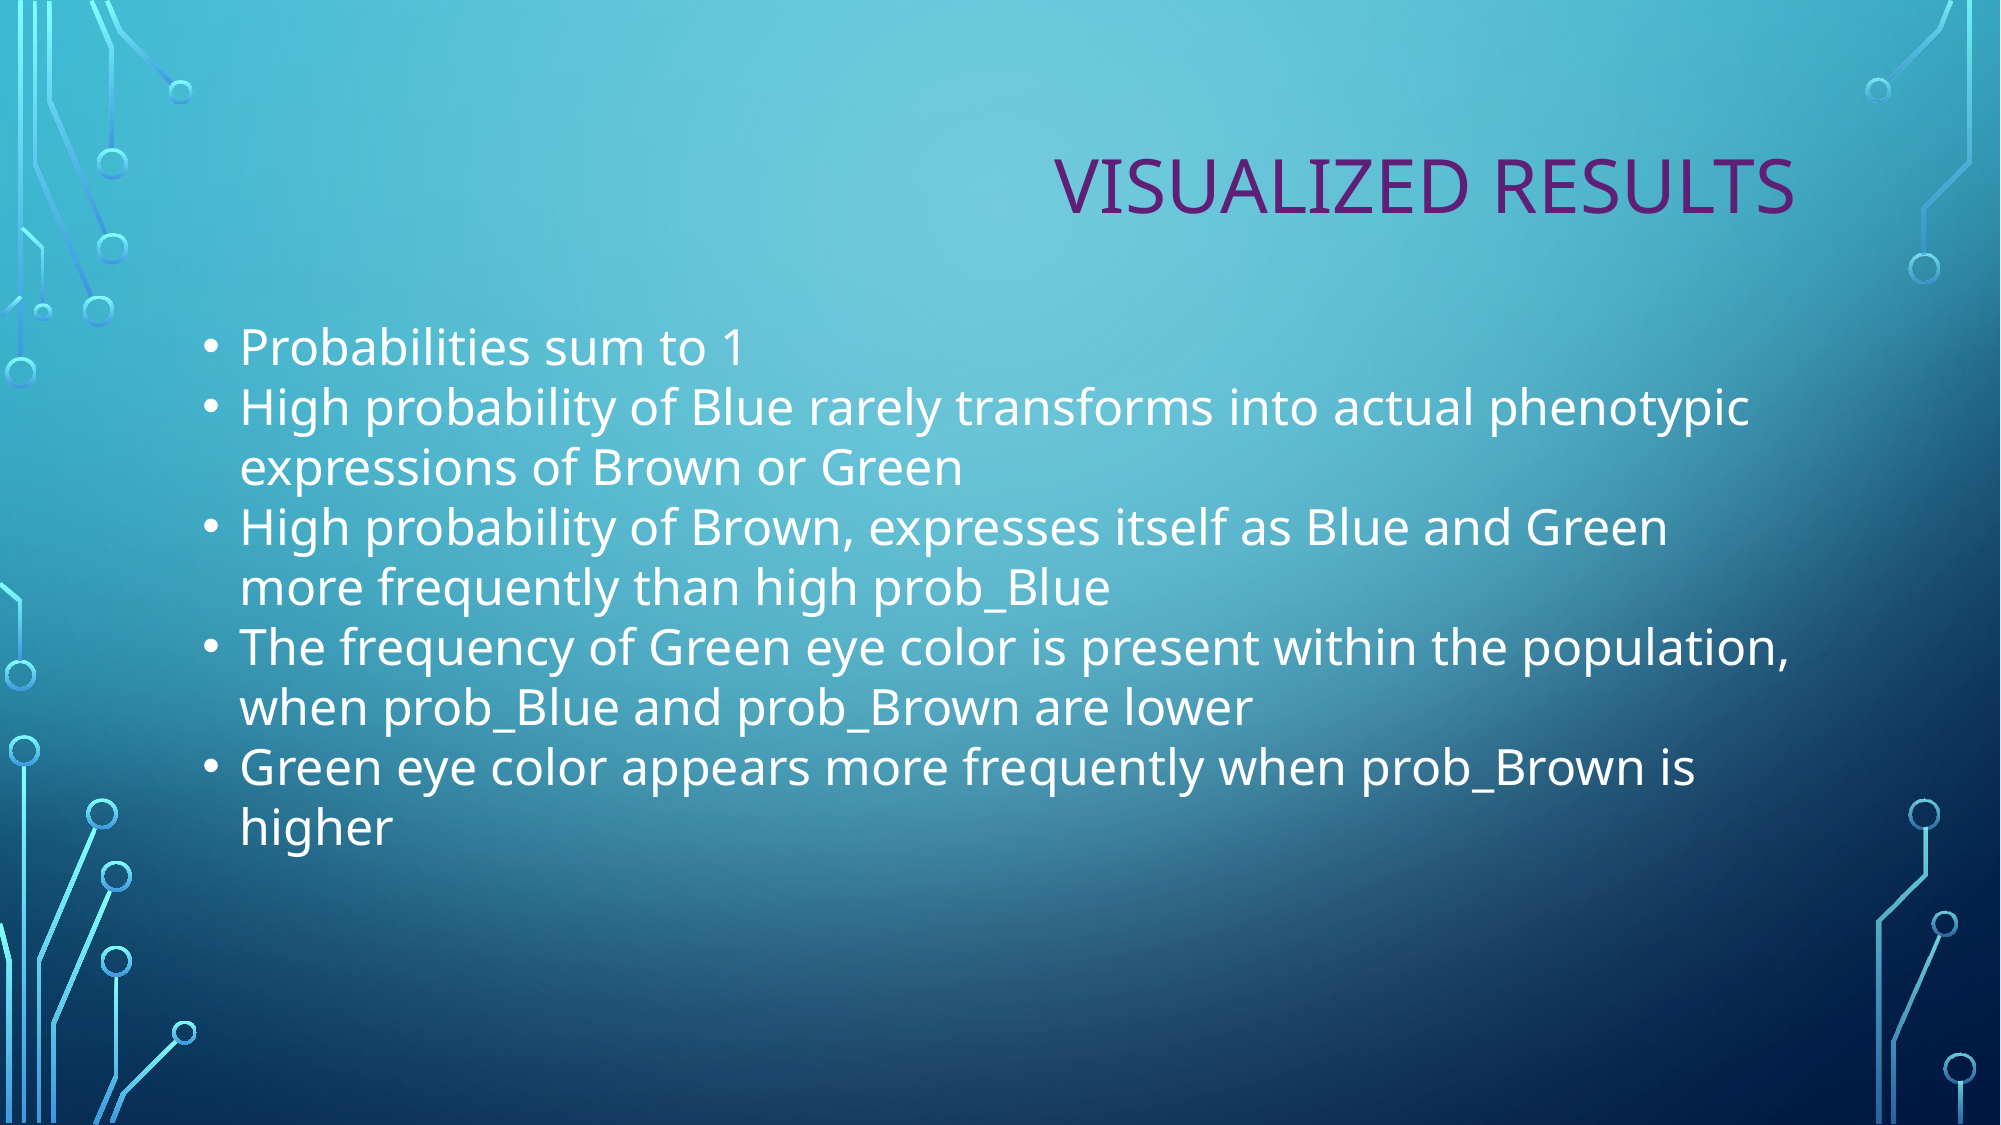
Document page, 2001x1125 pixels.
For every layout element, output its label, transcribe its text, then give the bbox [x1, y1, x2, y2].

title Visualized Results [187, 101, 1813, 277]
list Probabilities sum to 1 High probability of Blue rarely transforms into actual phenotypic expressions of Brown or Green High probability of Brown, expresses itself as Blue and Green more frequently than high prob_Blue The frequency of Green eye color is present within the population, when prob_Blue and prob_Brown are lower Green eye color appears more frequently when prob_Brown is higher [187, 307, 1813, 919]
